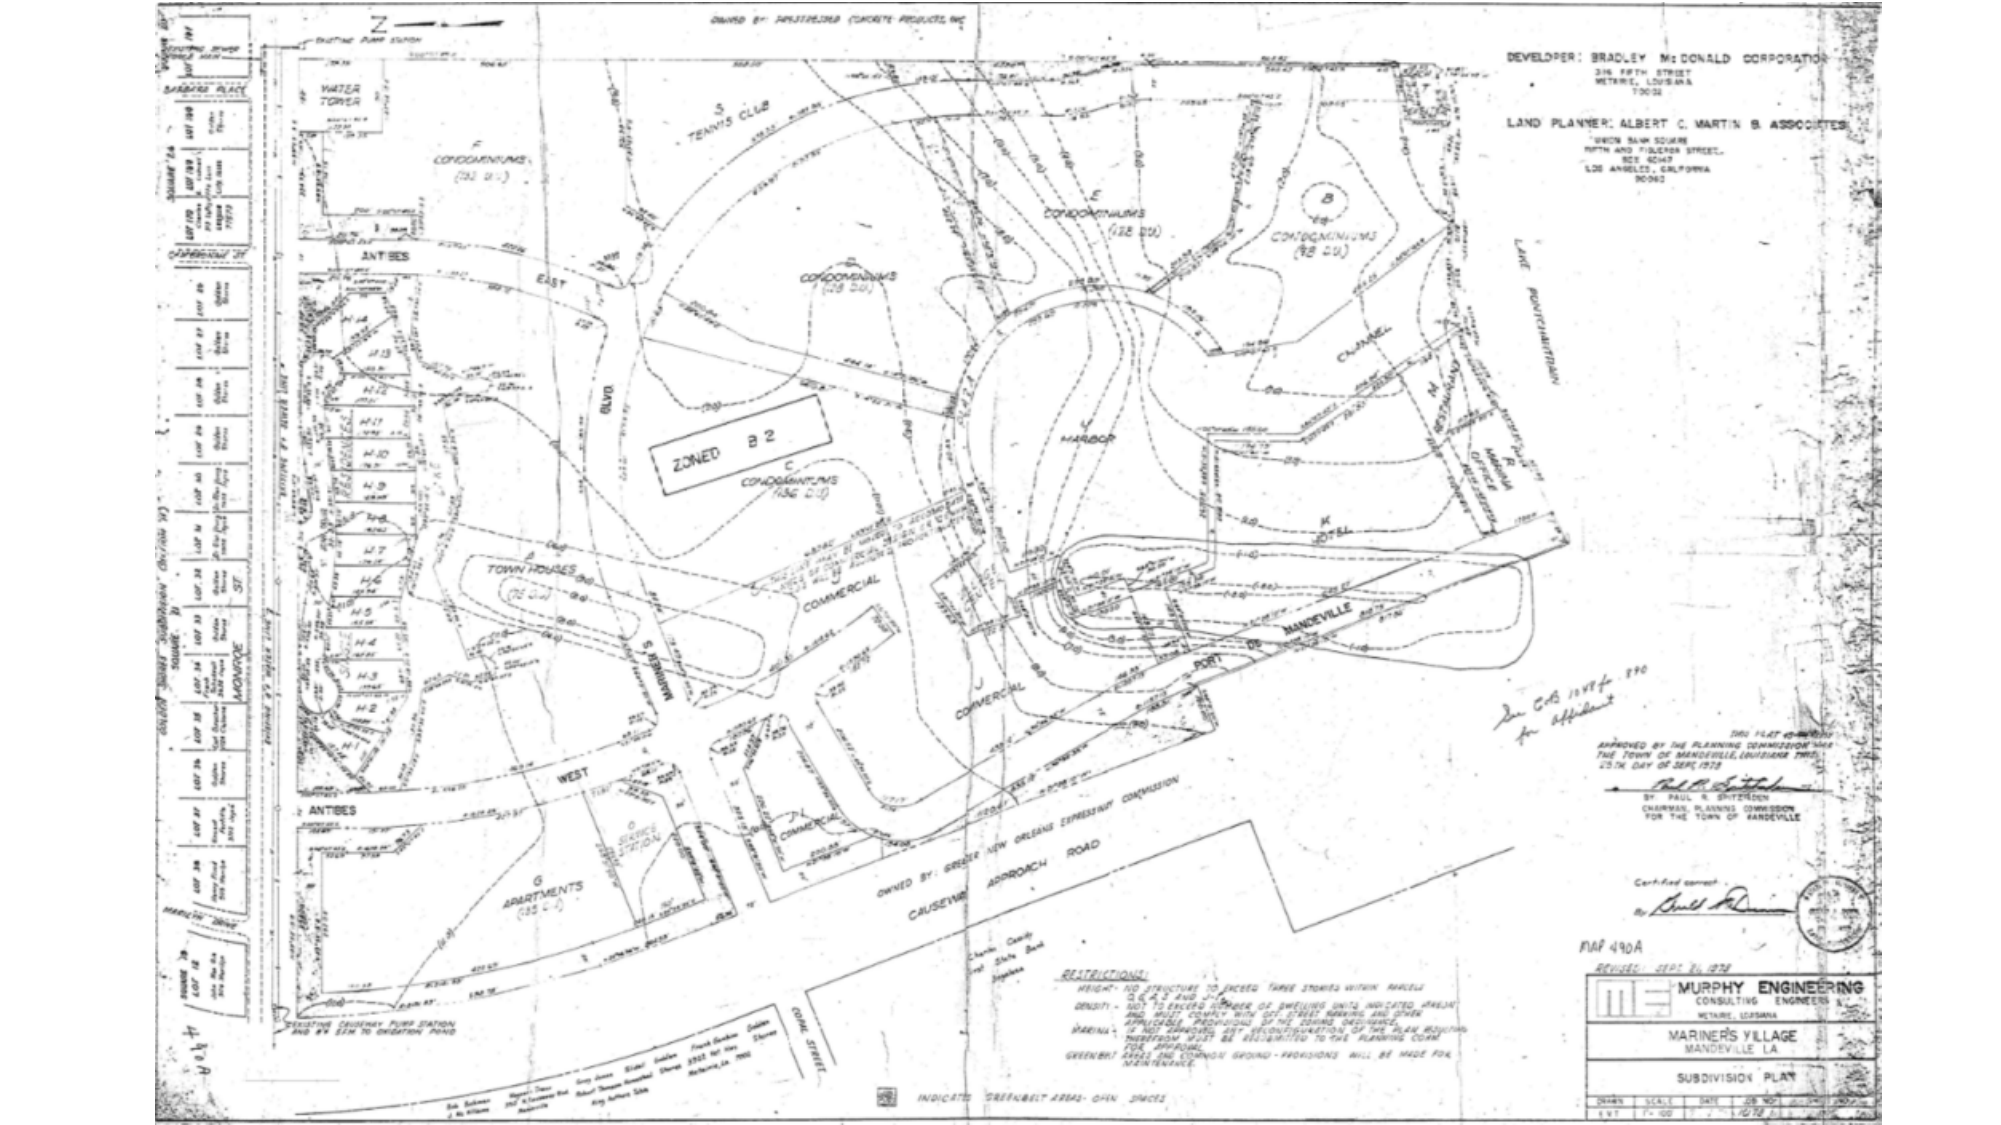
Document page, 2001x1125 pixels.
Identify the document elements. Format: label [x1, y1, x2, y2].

picture [155, 2, 1882, 1125]
